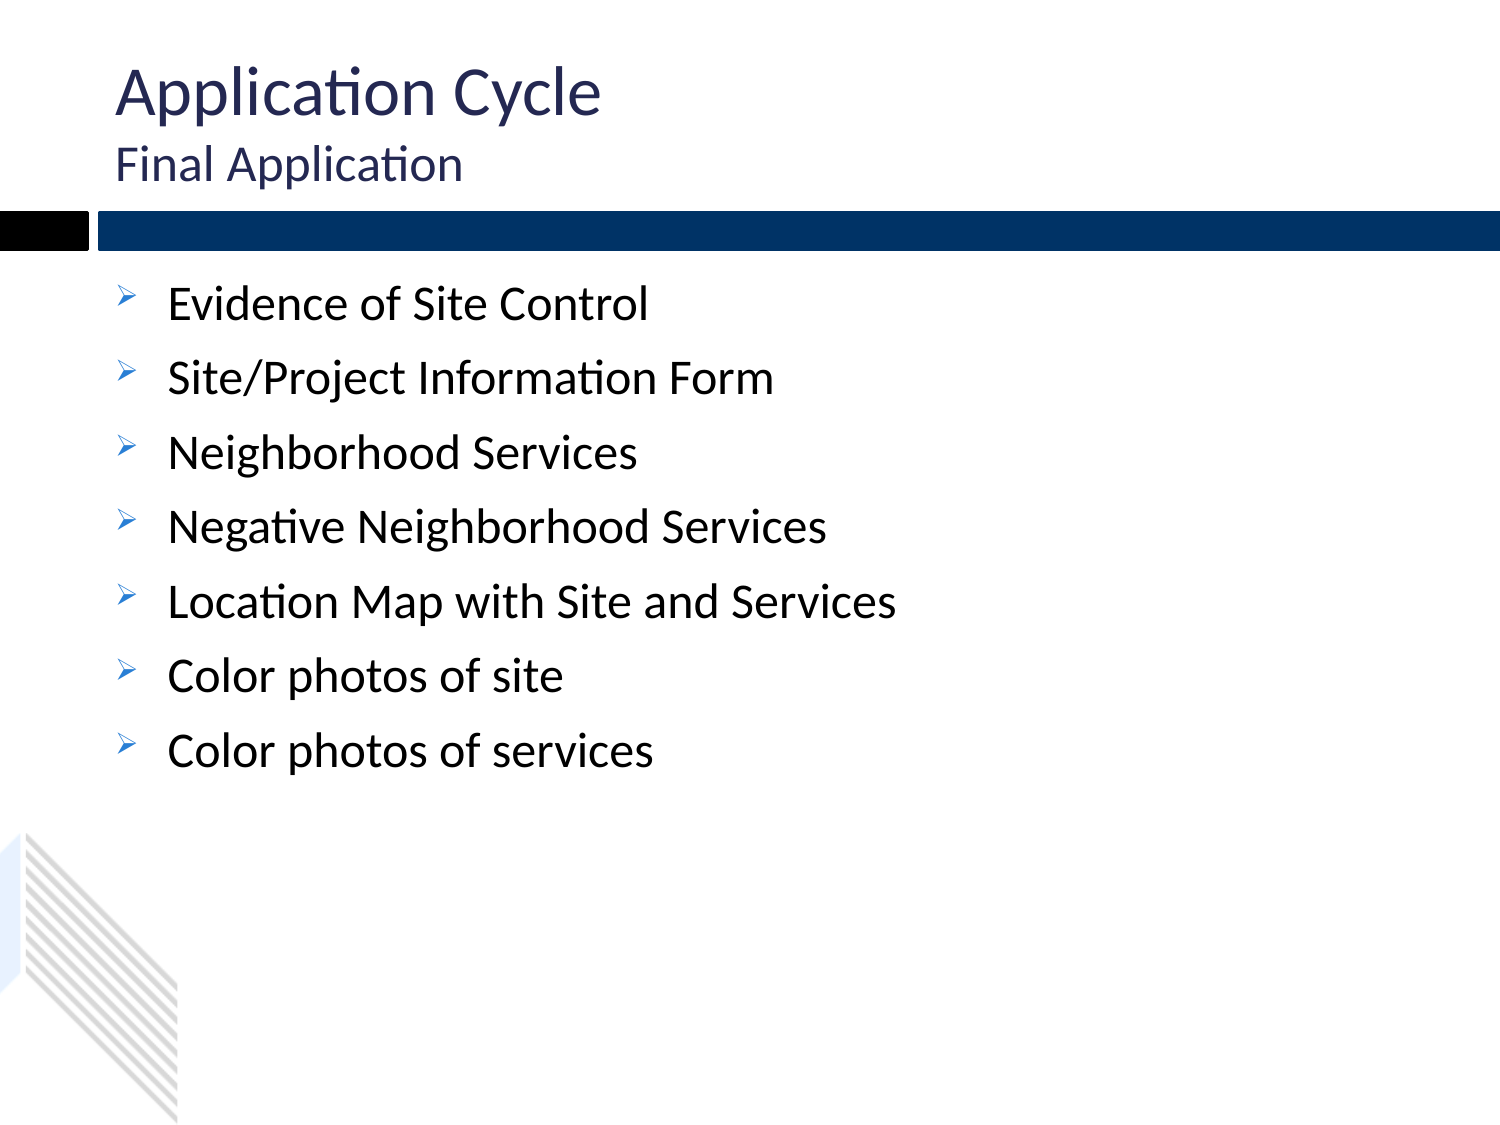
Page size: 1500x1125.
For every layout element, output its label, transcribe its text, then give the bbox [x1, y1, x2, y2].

title Application Cycle Final Application [100, 37, 1438, 200]
list Evidence of Site Control Site/Project Information Form Neighborhood Services Negative Neighborhood Services Location Map with Site and Services Color photos of site Color photos of services [100, 262, 1438, 1050]
